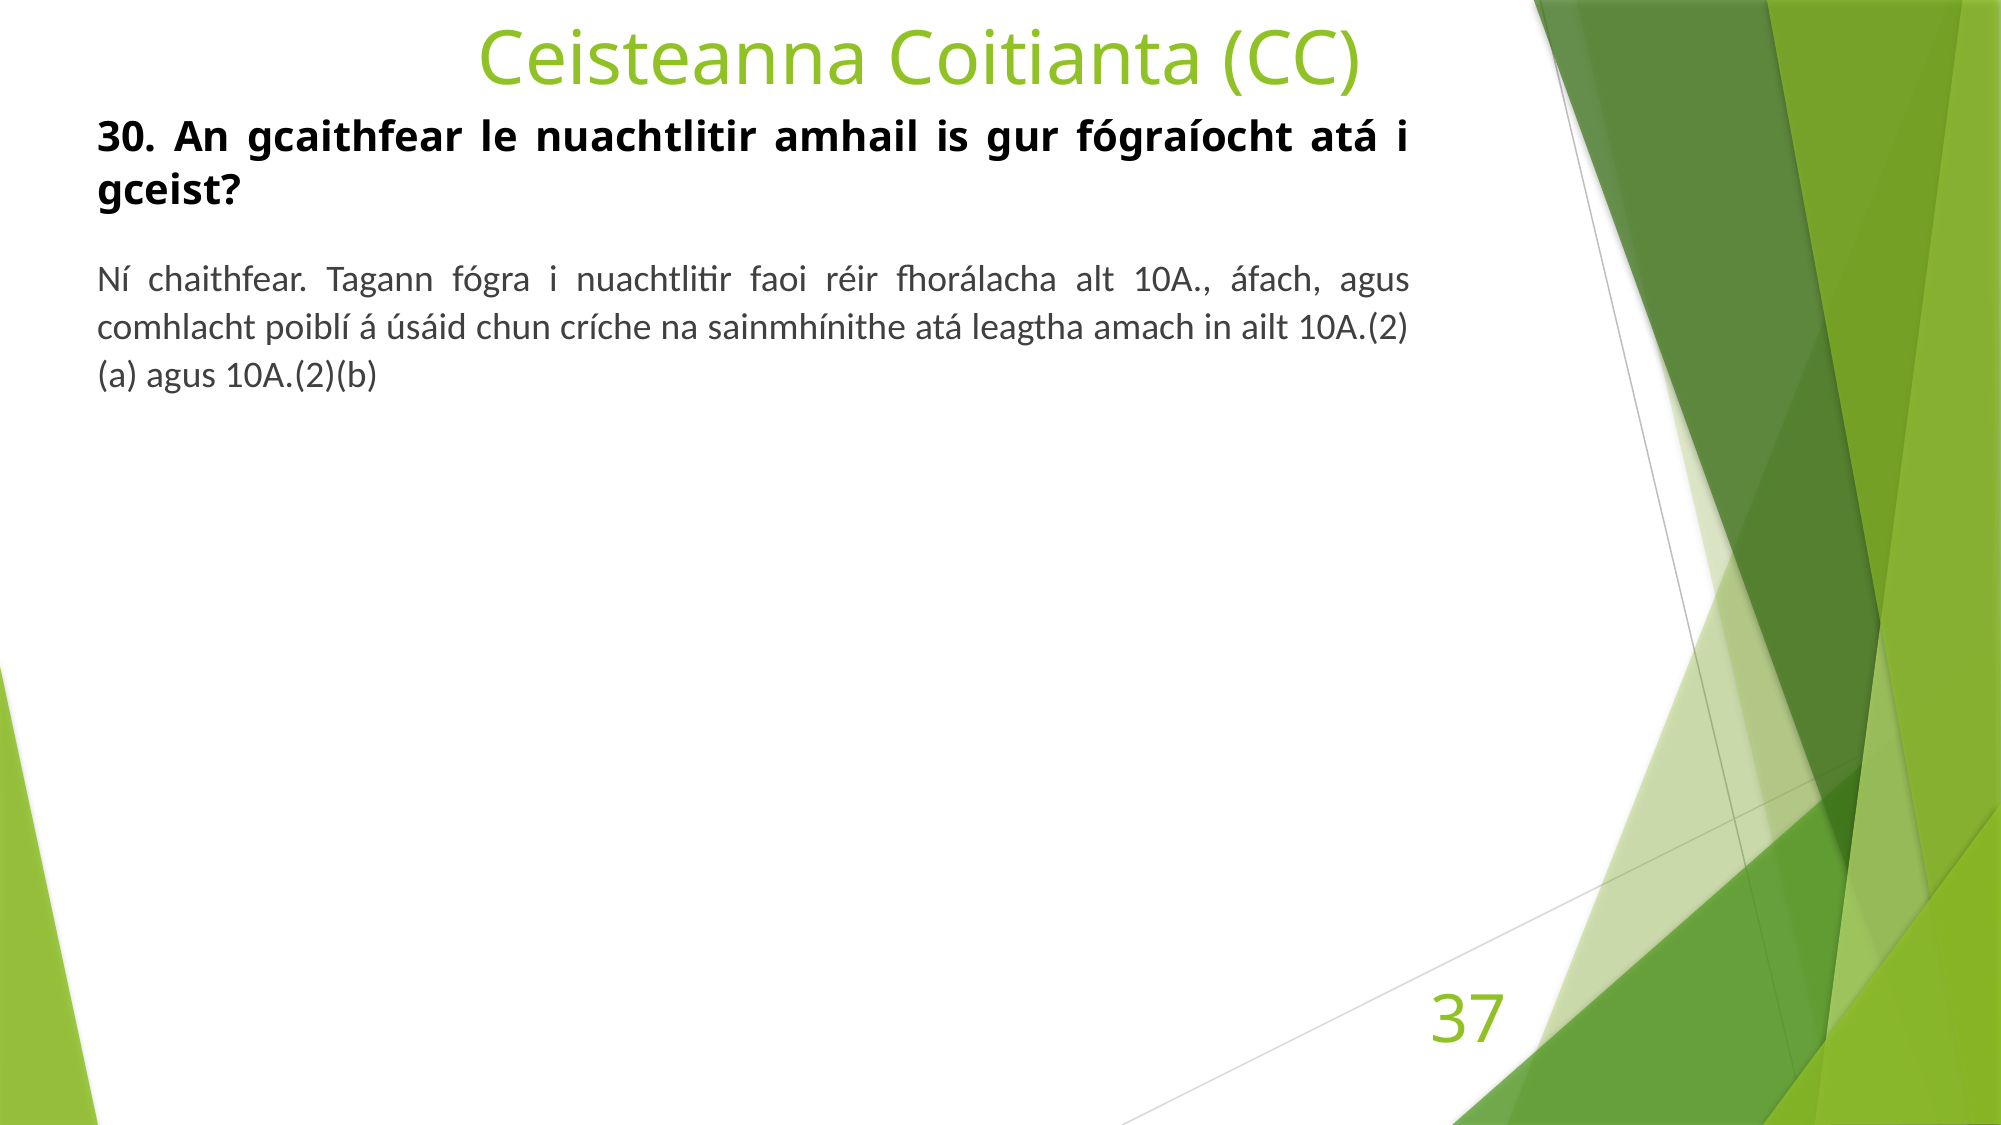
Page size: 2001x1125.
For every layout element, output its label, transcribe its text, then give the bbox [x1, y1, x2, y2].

list 30. An gcaithfear le nuachtlitir amhail is gur fógraíocht atá i gceist? Ní chaithfear. Tagann fógra i nuachtlitir faoi réir fhorálacha alt 10A., áfach, agus comhlacht poiblí á úsáid chun críche na sainmhínithe atá leagtha amach in ailt 10A.(2)(a) agus 10A.(2)(b) [82, 98, 1426, 1022]
slide_number 37 [1409, 991, 1522, 1051]
title Ceisteanna Coitianta (CC) [71, 1, 1769, 107]
